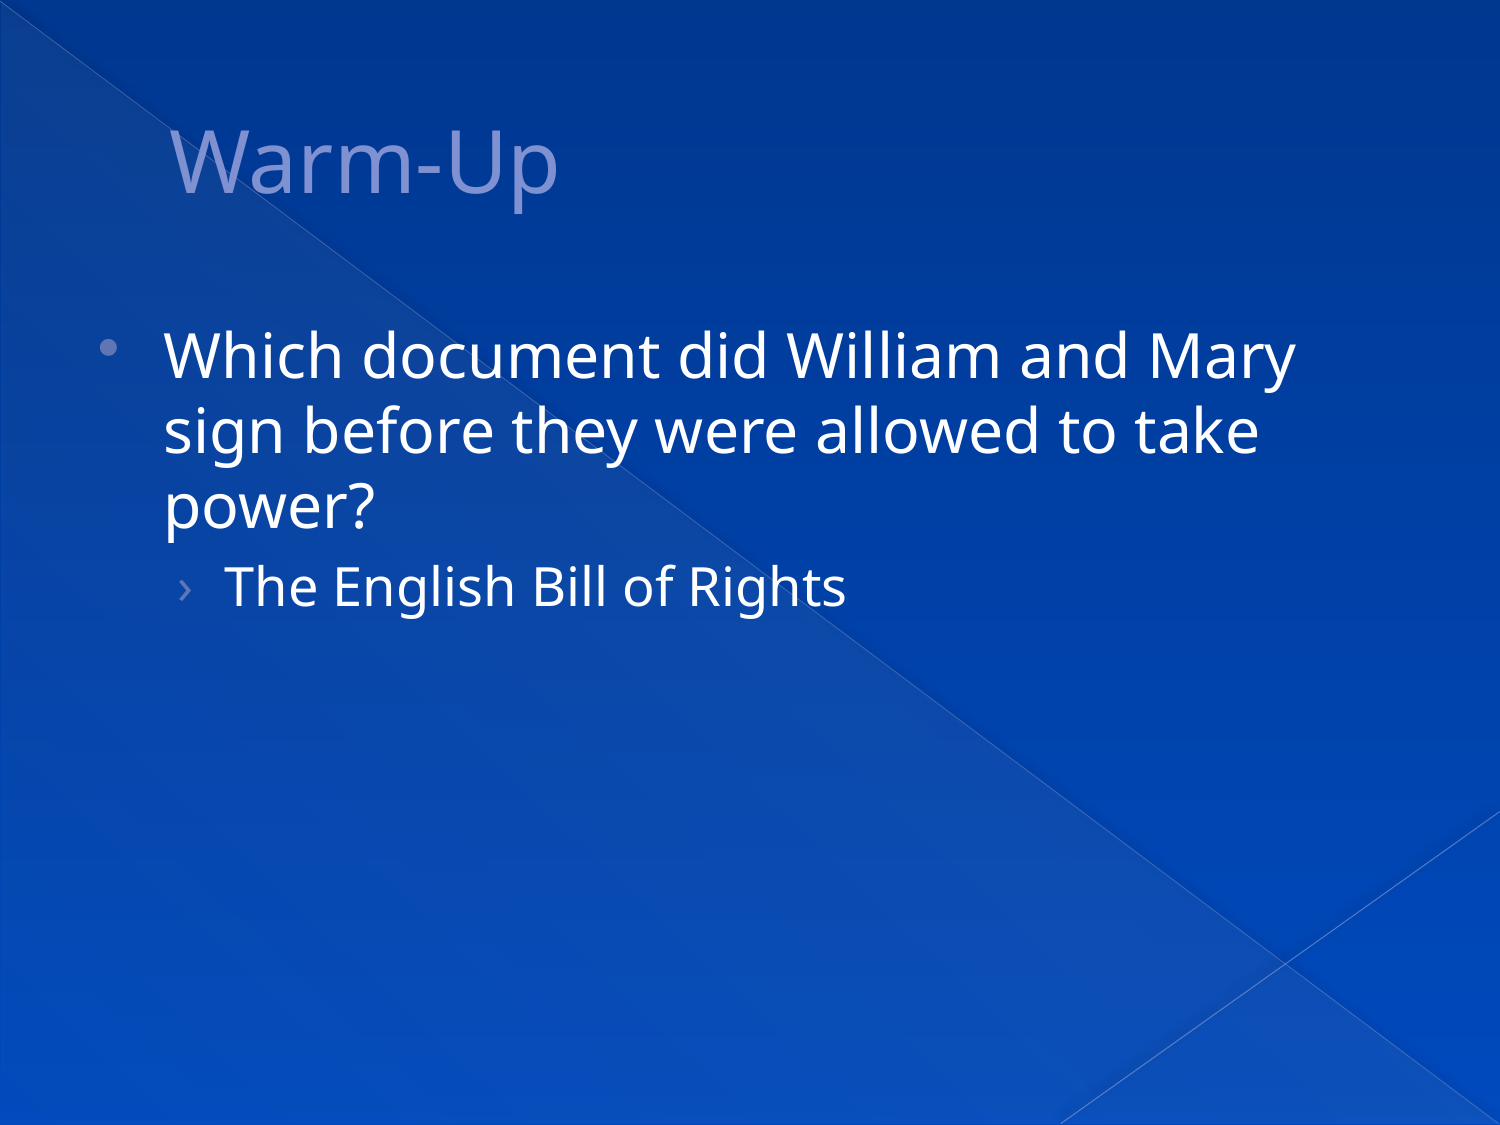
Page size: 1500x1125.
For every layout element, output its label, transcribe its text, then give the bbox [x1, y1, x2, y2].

list Which document did William and Mary sign before they were allowed to take power? The English Bill of Rights [75, 308, 1425, 1059]
title Warm-Up [75, 43, 1425, 274]
